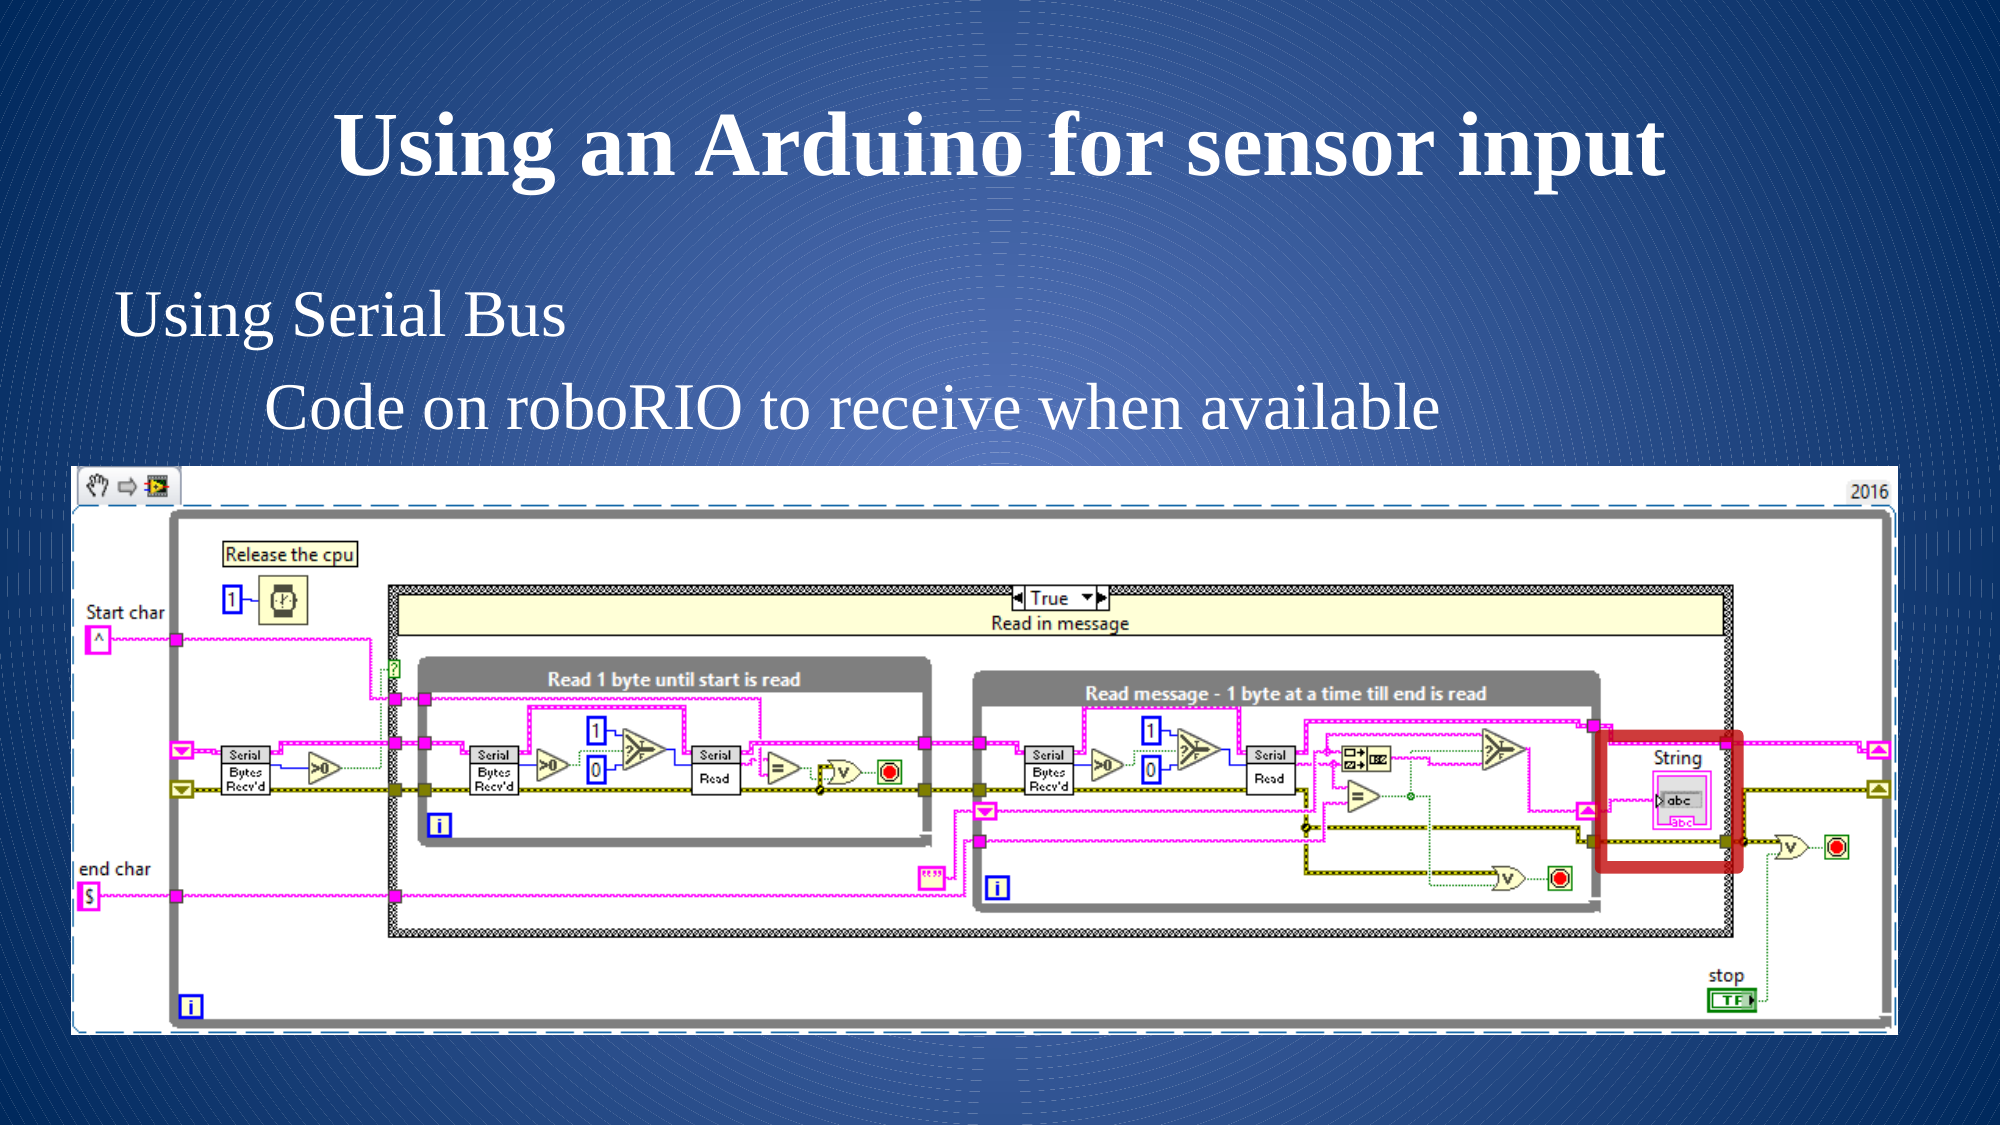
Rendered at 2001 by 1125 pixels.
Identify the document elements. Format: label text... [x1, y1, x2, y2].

picture [70, 465, 1898, 1036]
list Using Serial Bus Code on roboRIO to receive when available [99, 262, 1900, 466]
title Using an Arduino for sensor input [99, 45, 1900, 233]
